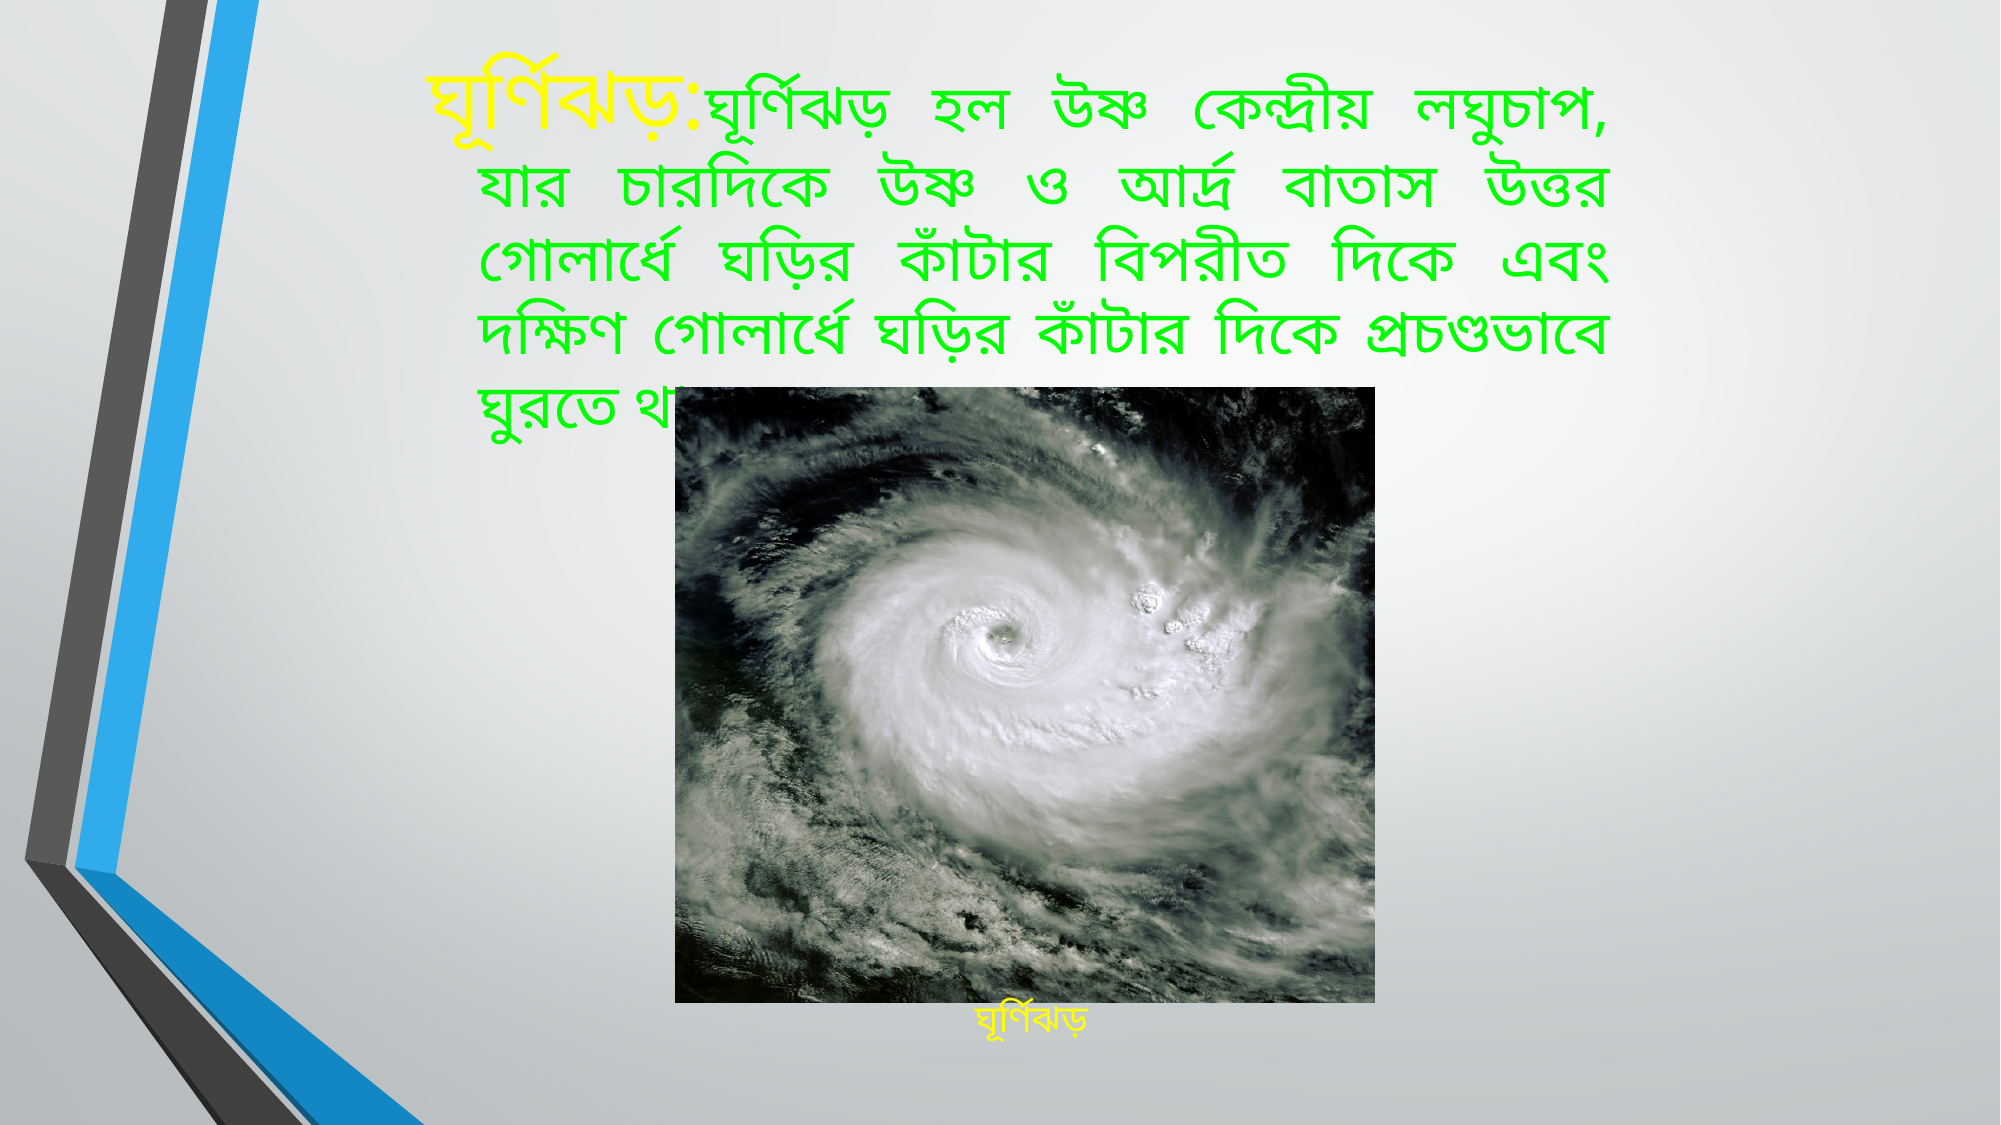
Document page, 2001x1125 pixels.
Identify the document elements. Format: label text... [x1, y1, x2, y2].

picture [674, 387, 1376, 1003]
text_box ঘূর্ণিঝড় [959, 1003, 1104, 1048]
text_box ঘূর্ণিঝড়:ঘূর্ণিঝড় হল উষ্ণ কেন্দ্রীয় লঘুচাপ, যার চারদিকে উষ্ণ ও আর্দ্র বাতাস উত্তর গোলার্ধে ঘড়ির কাঁটার বিপরীত দিকে এবং দক্ষিণ গোলার্ধে ঘড়ির কাঁটার দিকে প্রচণ্ডভাবে ঘুরতে থাকে। [412, 37, 1625, 450]
